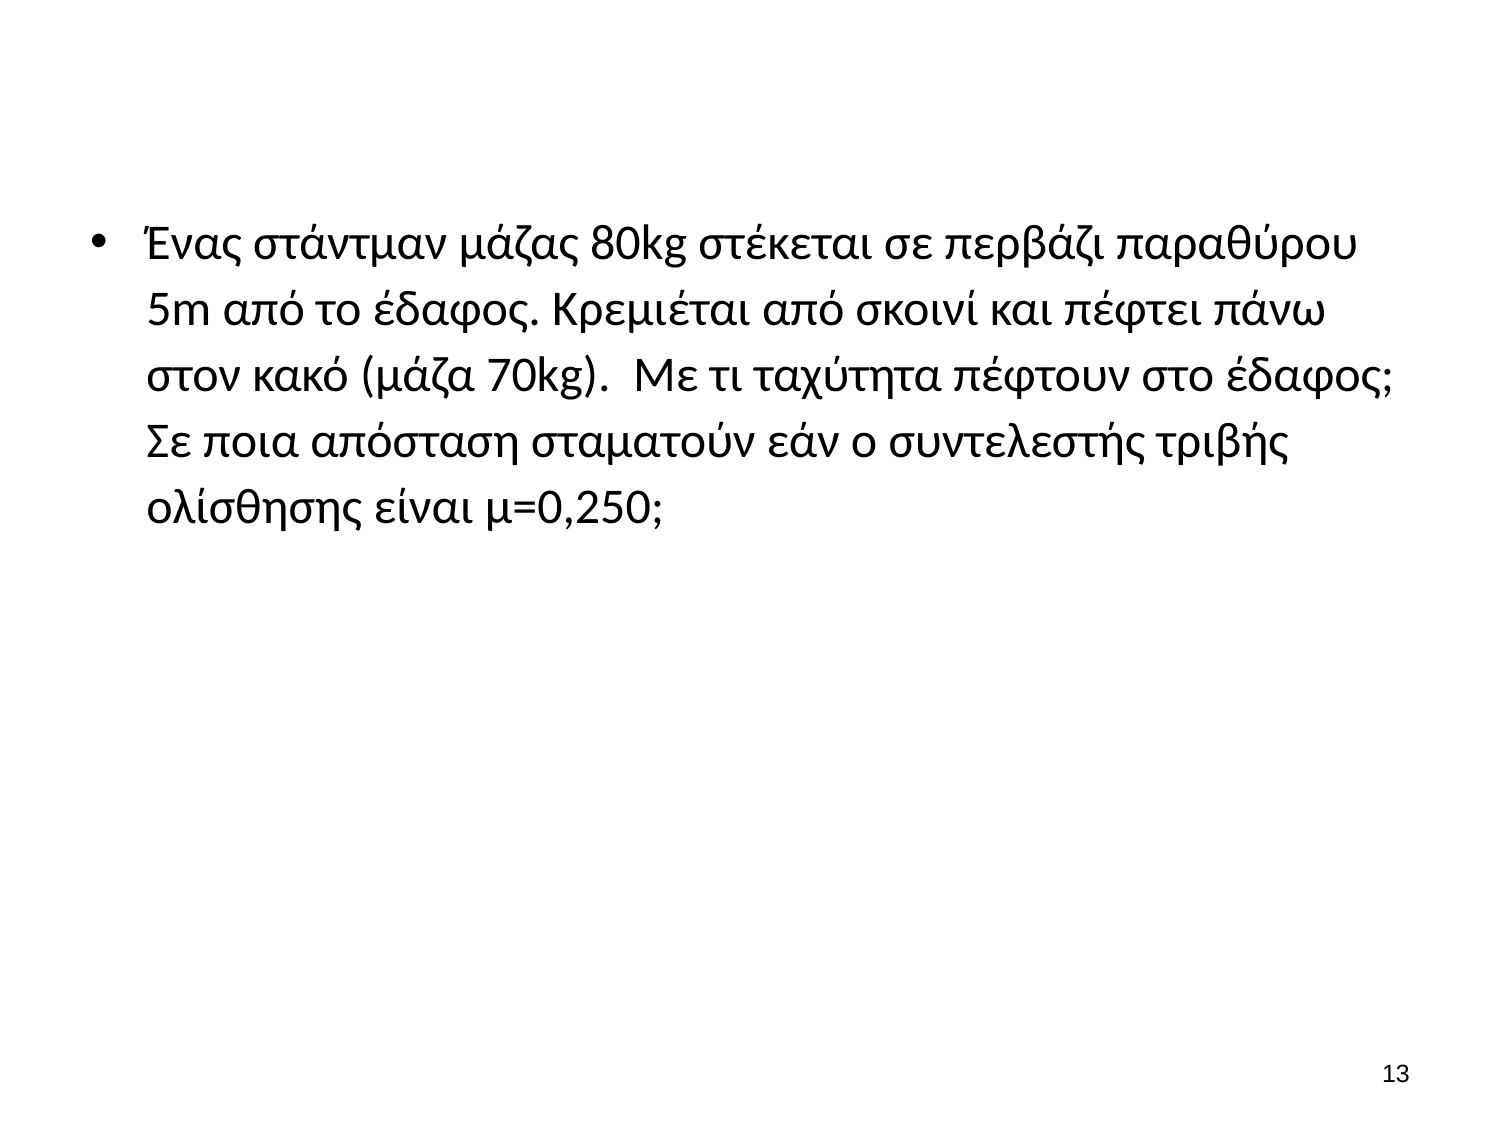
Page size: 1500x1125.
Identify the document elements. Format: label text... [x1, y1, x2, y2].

list Ένας στάντμαν μάζας 80kg στέκεται σε περβάζι παραθύρου 5m από το έδαφος. Κρεμιέται από σκοινί και πέφτει πάνω στον κακό (μάζα 70kg). Με τι ταχύτητα πέφτουν στο έδαφος; Σε ποια απόσταση σταματούν εάν ο συντελεστής τριβής ολίσθησης είναι μ=0,250; [75, 196, 1425, 1024]
slide_number 12 [1074, 1042, 1425, 1103]
